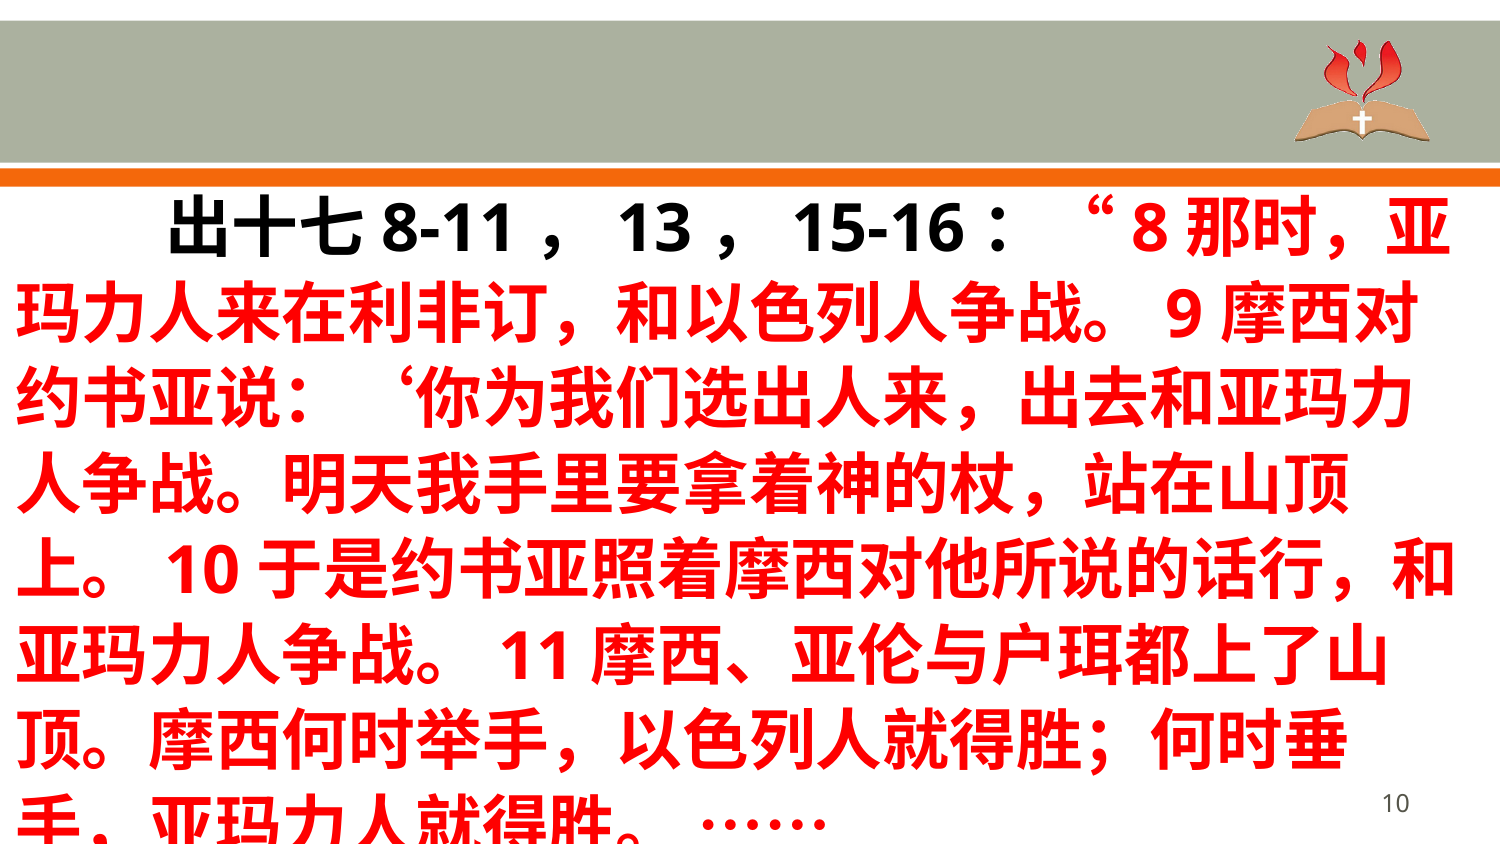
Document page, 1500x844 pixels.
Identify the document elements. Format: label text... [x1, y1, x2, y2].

list 出十七8-11，13，15-16：“8那时，亚玛力人来在利非订，和以色列人争战。9摩西对约书亚说：‘你为我们选出人来，出去和亚玛力人争战。明天我手里要拿着神的杖，站在山顶上。10于是约书亚照着摩西对他所说的话行，和亚玛力人争战。11摩西、亚伦与户珥都上了山顶。摩西何时举手，以色列人就得胜；何时垂手，亚玛力人就得胜。 …… [0, 171, 1499, 844]
picture [1289, 35, 1434, 144]
slide_number 10 [1074, 782, 1425, 827]
